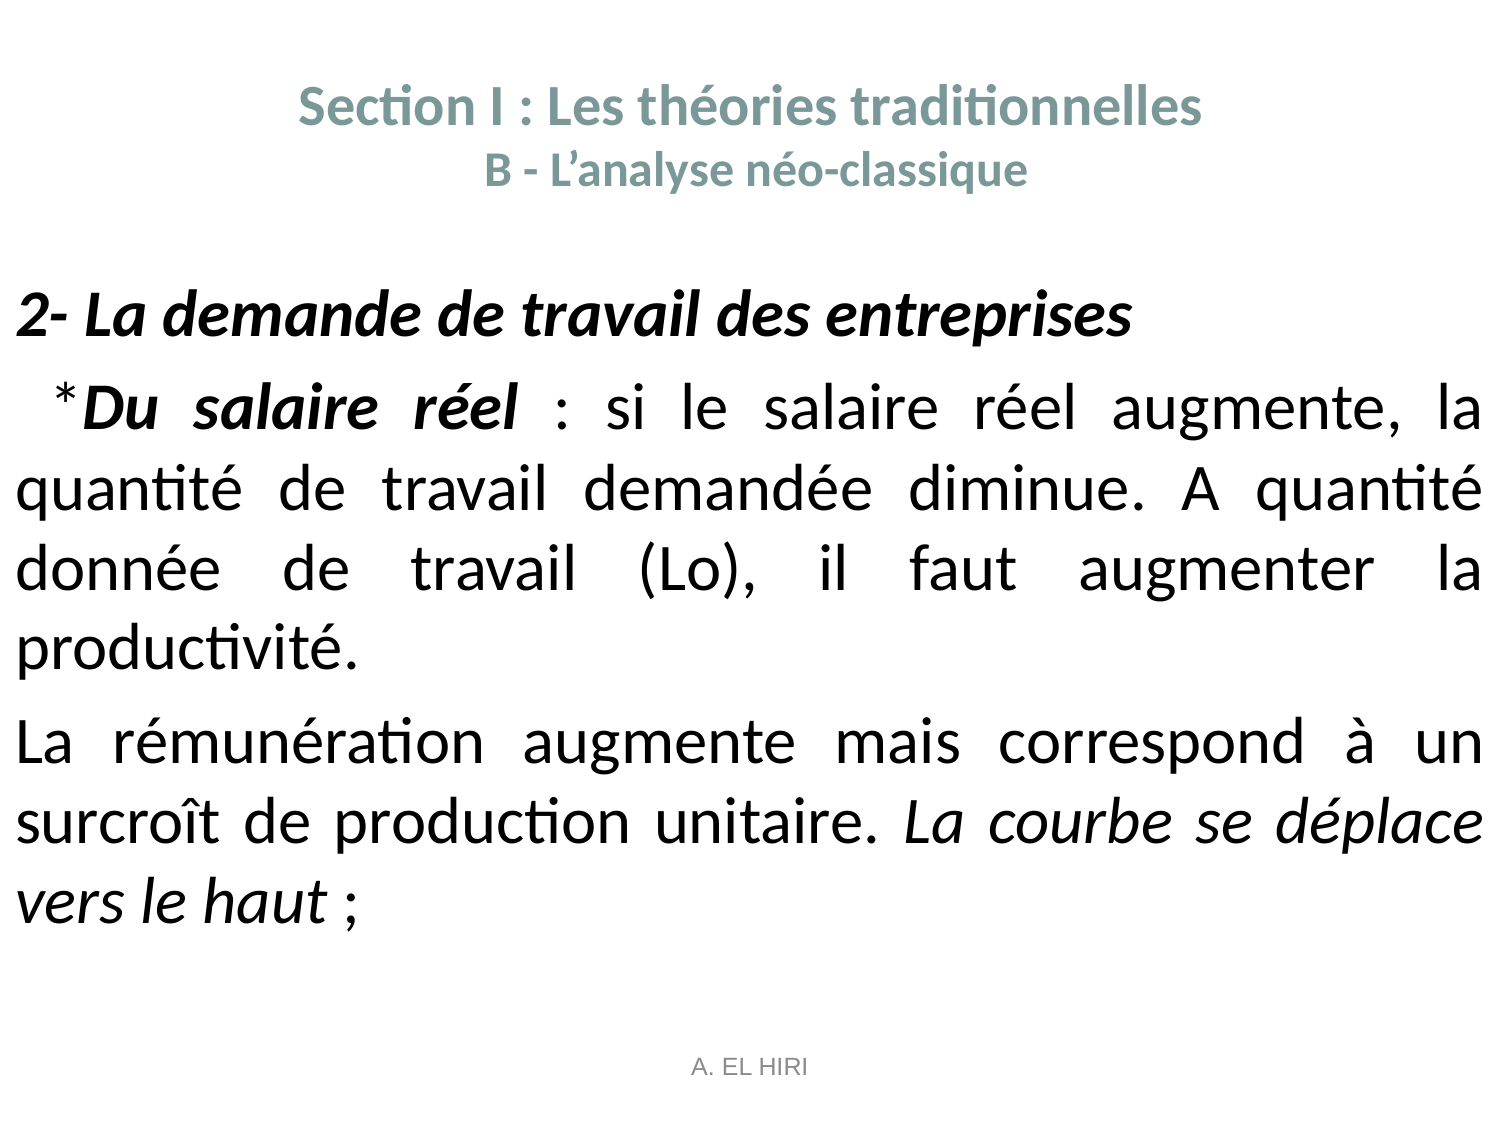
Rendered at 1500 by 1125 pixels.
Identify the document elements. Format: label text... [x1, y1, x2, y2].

title Section I : Les théories traditionnelles B - L’analyse néo-classique [76, 44, 1426, 262]
list 2- La demande de travail des entreprises *Du salaire réel : si le salaire réel augmente, la quantité de travail demandée diminue. A quantité donnée de travail (Lo), il faut augmenter la productivité. La rémunération augmente mais correspond à un surcroît de production unitaire. La courbe se déplace vers le haut ; [0, 262, 1500, 1125]
footer A. EL HIRI [512, 1042, 988, 1103]
